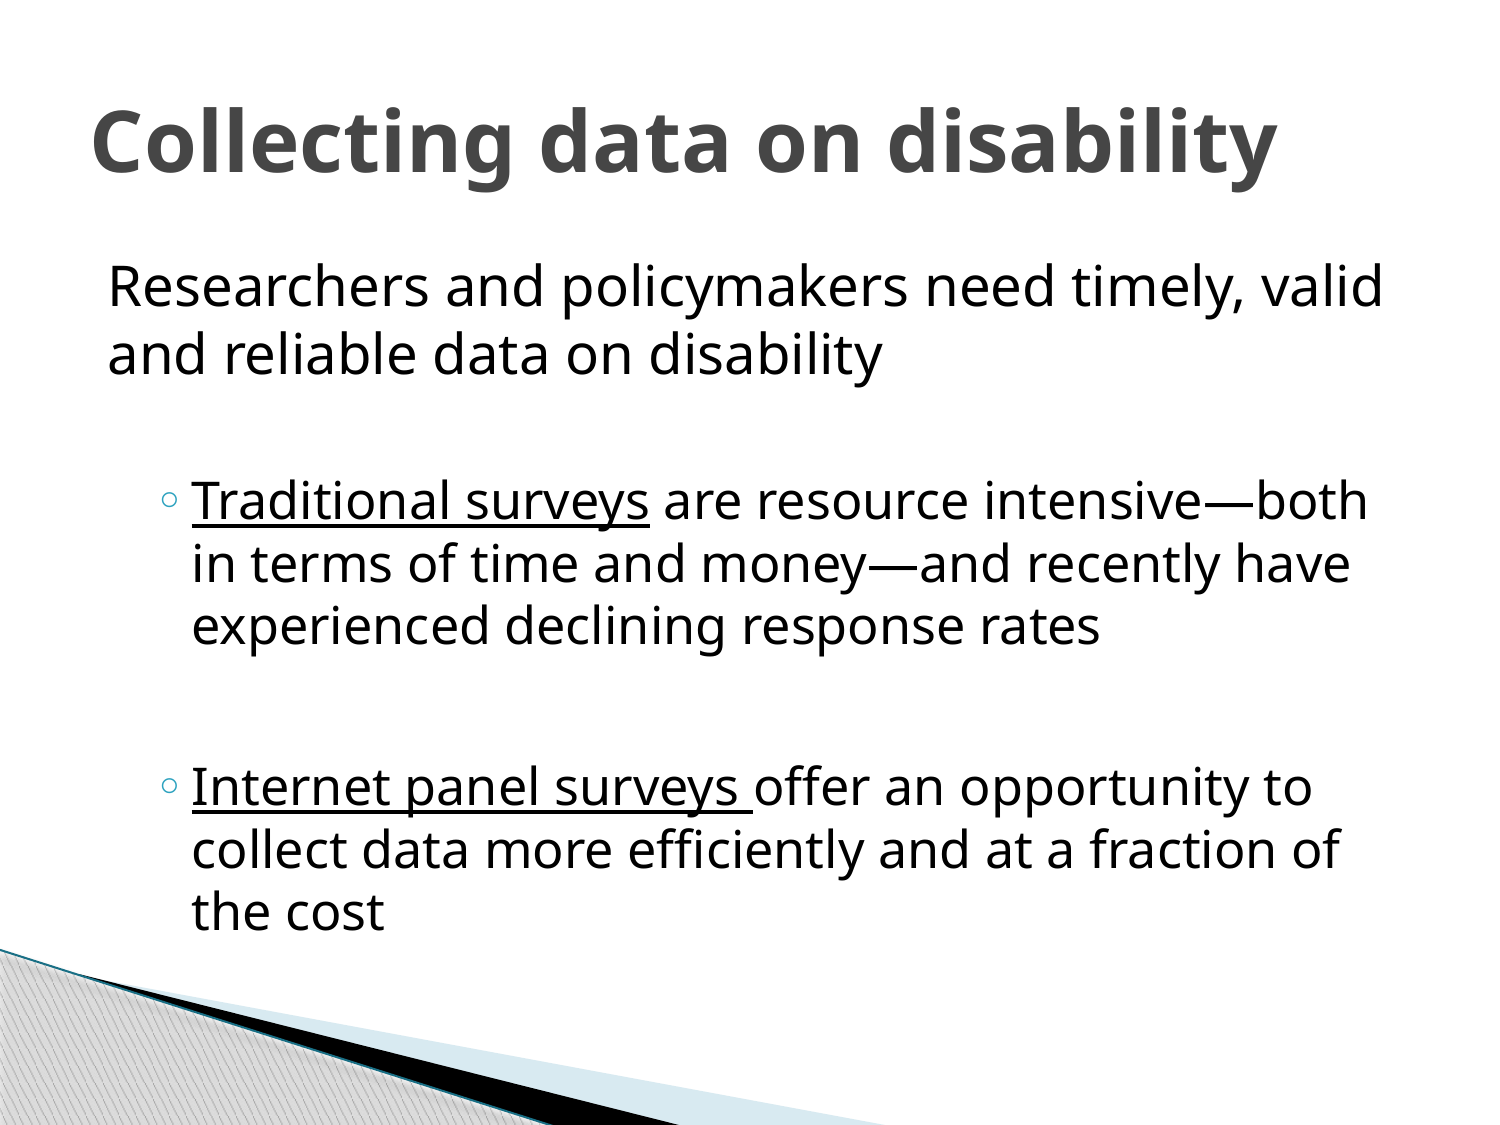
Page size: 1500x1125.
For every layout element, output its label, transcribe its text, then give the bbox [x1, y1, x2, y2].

title Collecting data on disability [75, 45, 1425, 233]
list Researchers and policymakers need timely, valid and reliable data on disability Traditional surveys are resource intensive—both in terms of time and money—and recently have experienced declining response rates Internet panel surveys offer an opportunity to collect data more efficiently and at a fraction of the cost [75, 243, 1425, 986]
